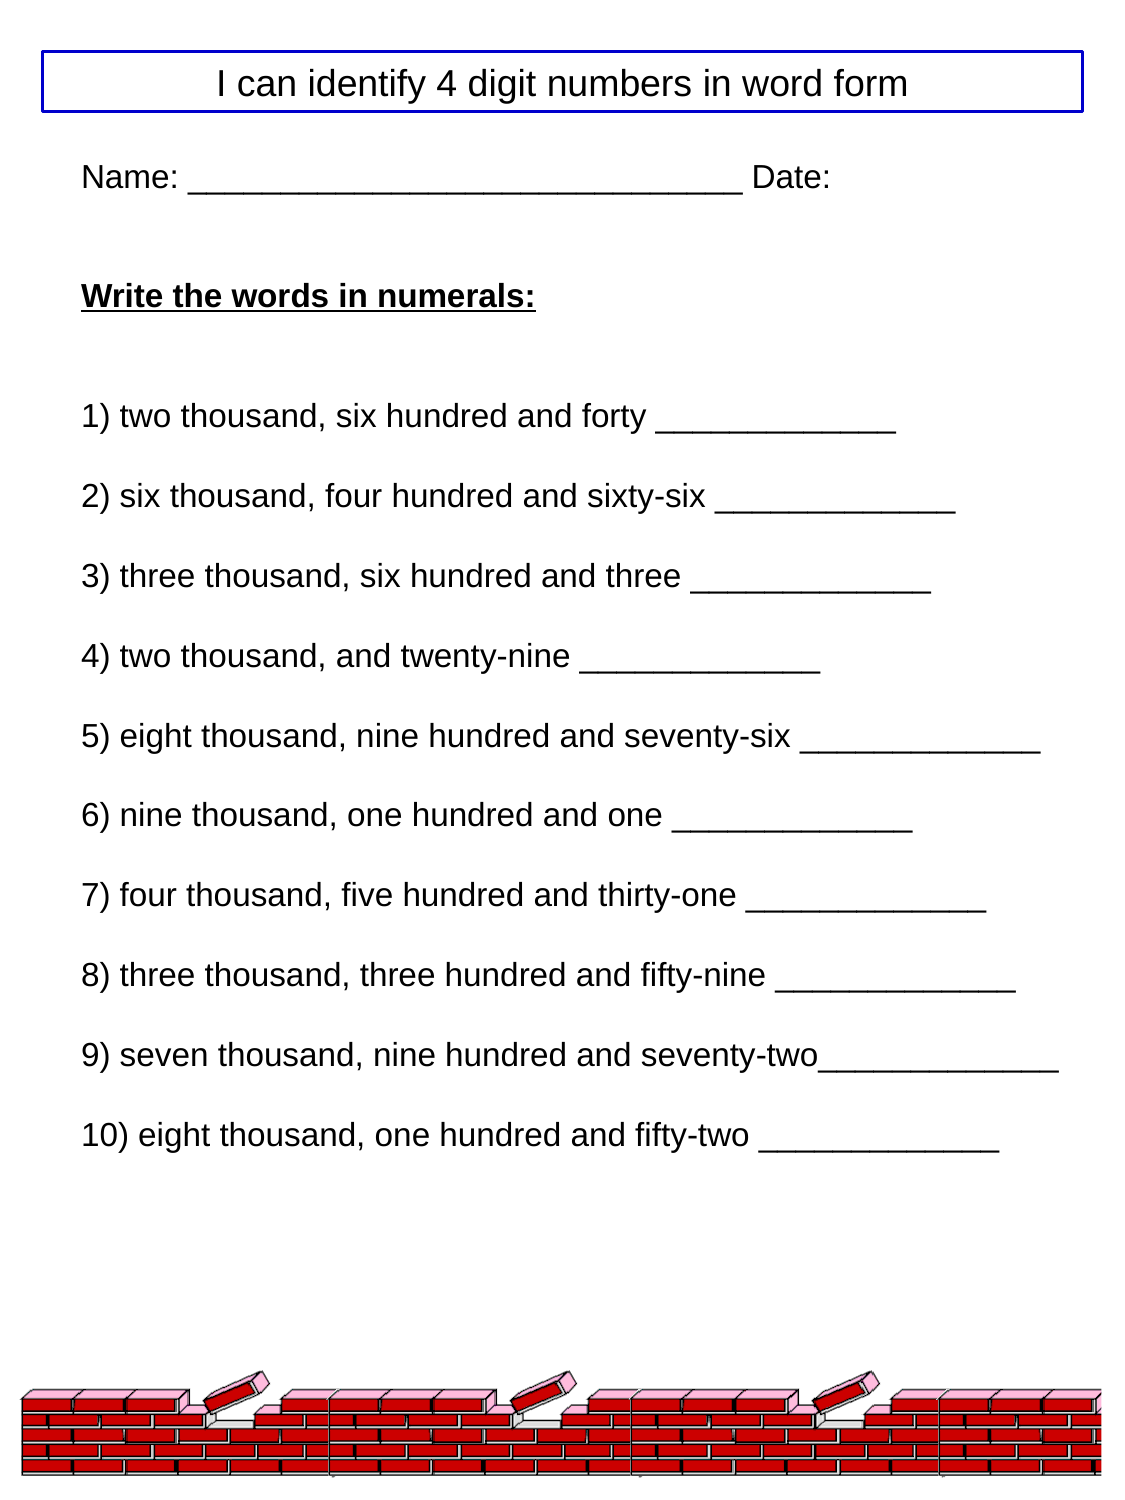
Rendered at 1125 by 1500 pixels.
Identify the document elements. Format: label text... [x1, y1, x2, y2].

text_box I can identify 4 digit numbers in word form [42, 51, 1083, 112]
text_box Name: ______________________________ Date: Write the words in numerals: 1) two thousand, six hundred and forty _____________ 2) six thousand, four hundred and sixty-six _____________ 3) three thousand, six hundred and three _____________ 4) two thousand, and twenty-nine _____________ 5) eight thousand, nine hundred and seventy-six _____________ 6) nine thousand, one hundred and one _____________ 7) four thousand, five hundred and thirty-one _____________ 8) three thousand, three hundred and fifty-nine _____________ 9) seven thousand, nine hundred and seventy-two_____________ 10) eight thousand, one hundred and fifty-two _____________ [66, 147, 1083, 1161]
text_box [18, 1363, 1102, 1479]
